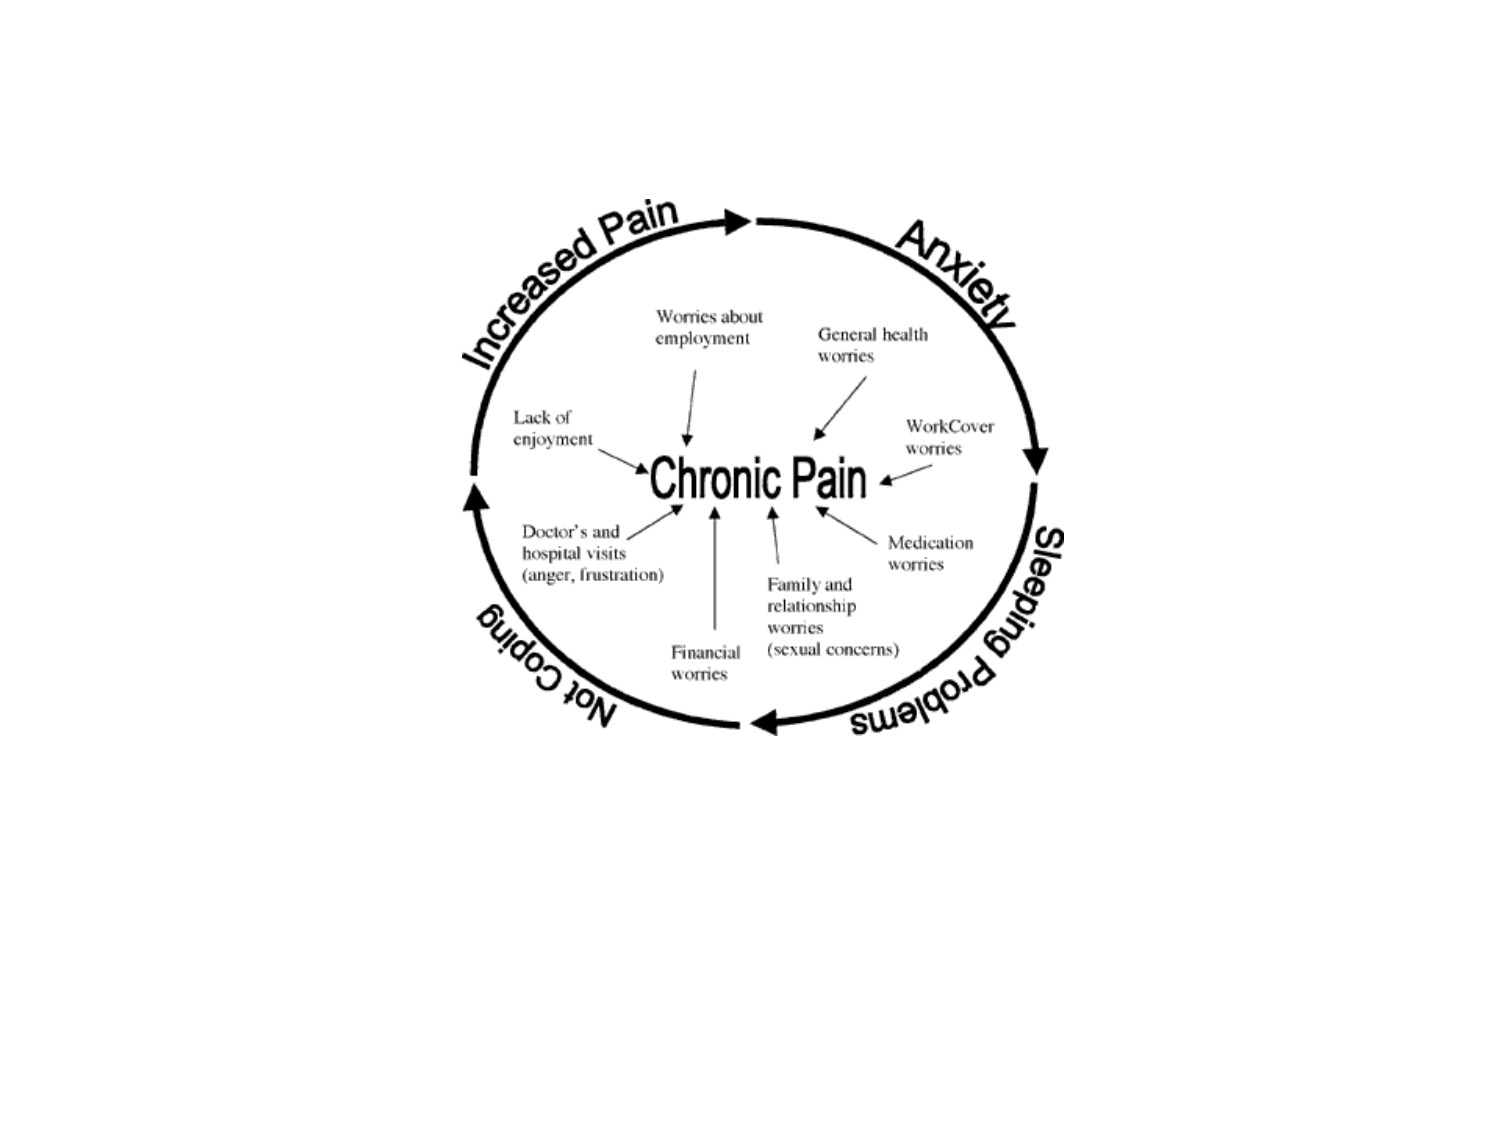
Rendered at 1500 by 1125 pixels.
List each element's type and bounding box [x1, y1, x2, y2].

picture [462, 199, 1065, 737]
